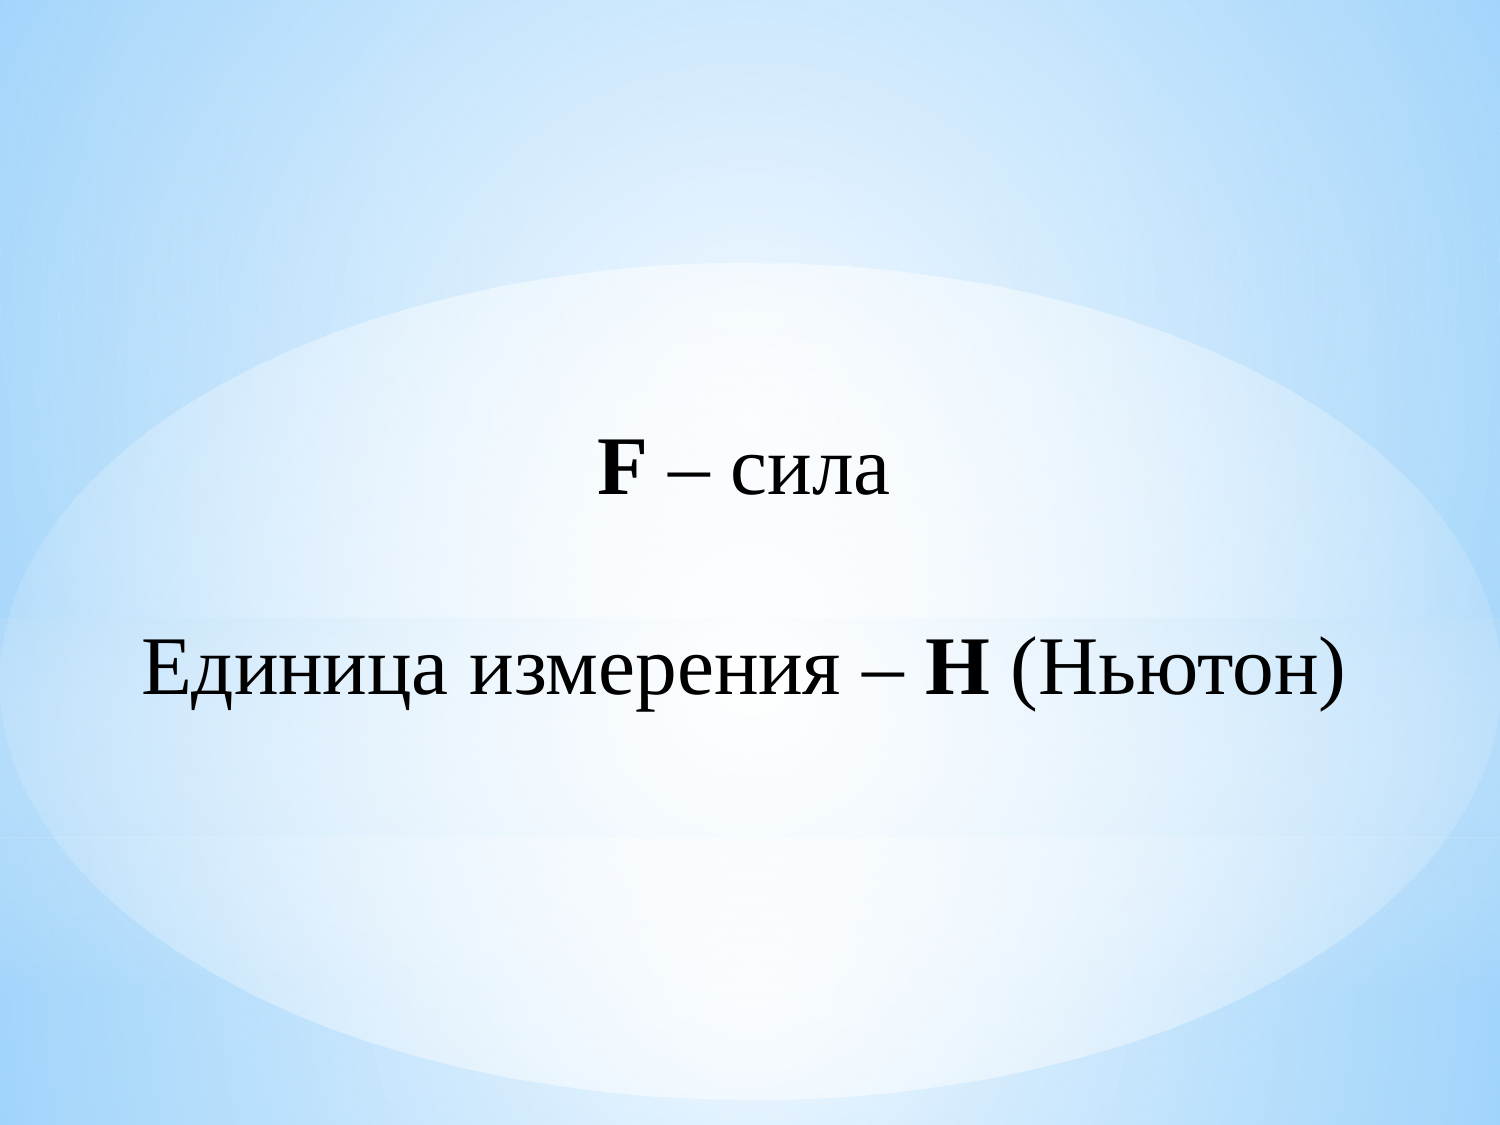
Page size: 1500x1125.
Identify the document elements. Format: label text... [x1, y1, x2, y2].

text_box F – сила Единица измерения – Н (Ньютон) [123, 403, 1365, 819]
